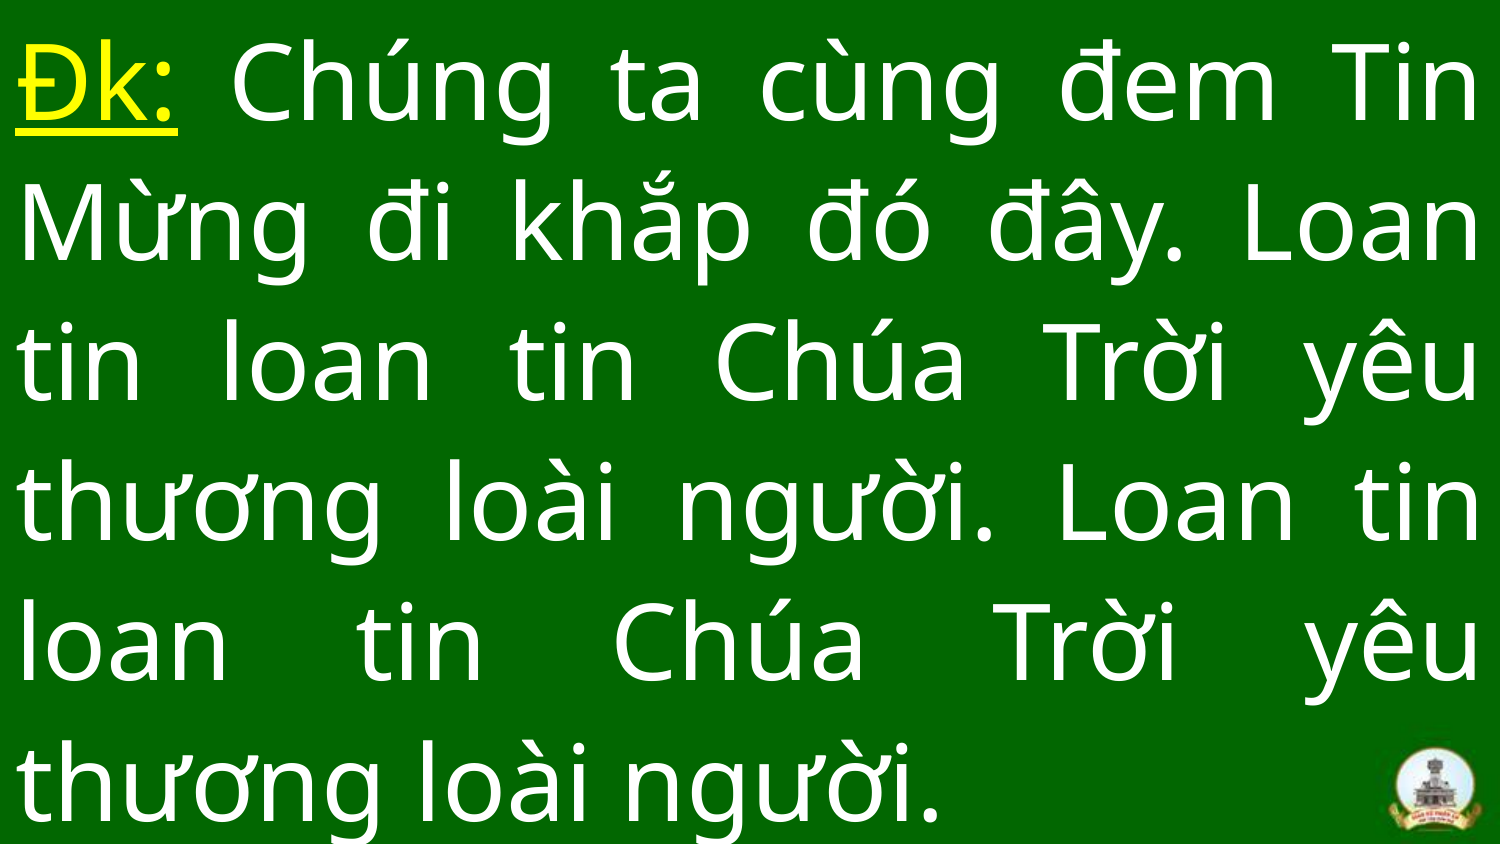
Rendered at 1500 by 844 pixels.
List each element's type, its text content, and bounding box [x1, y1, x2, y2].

title Đk: Chúng ta cùng đem Tin Mừng đi khắp đó đây. Loan tin loan tin Chúa Trời yêu thương loài người. Loan tin loan tin Chúa Trời yêu thương loài người. [0, 0, 1500, 844]
